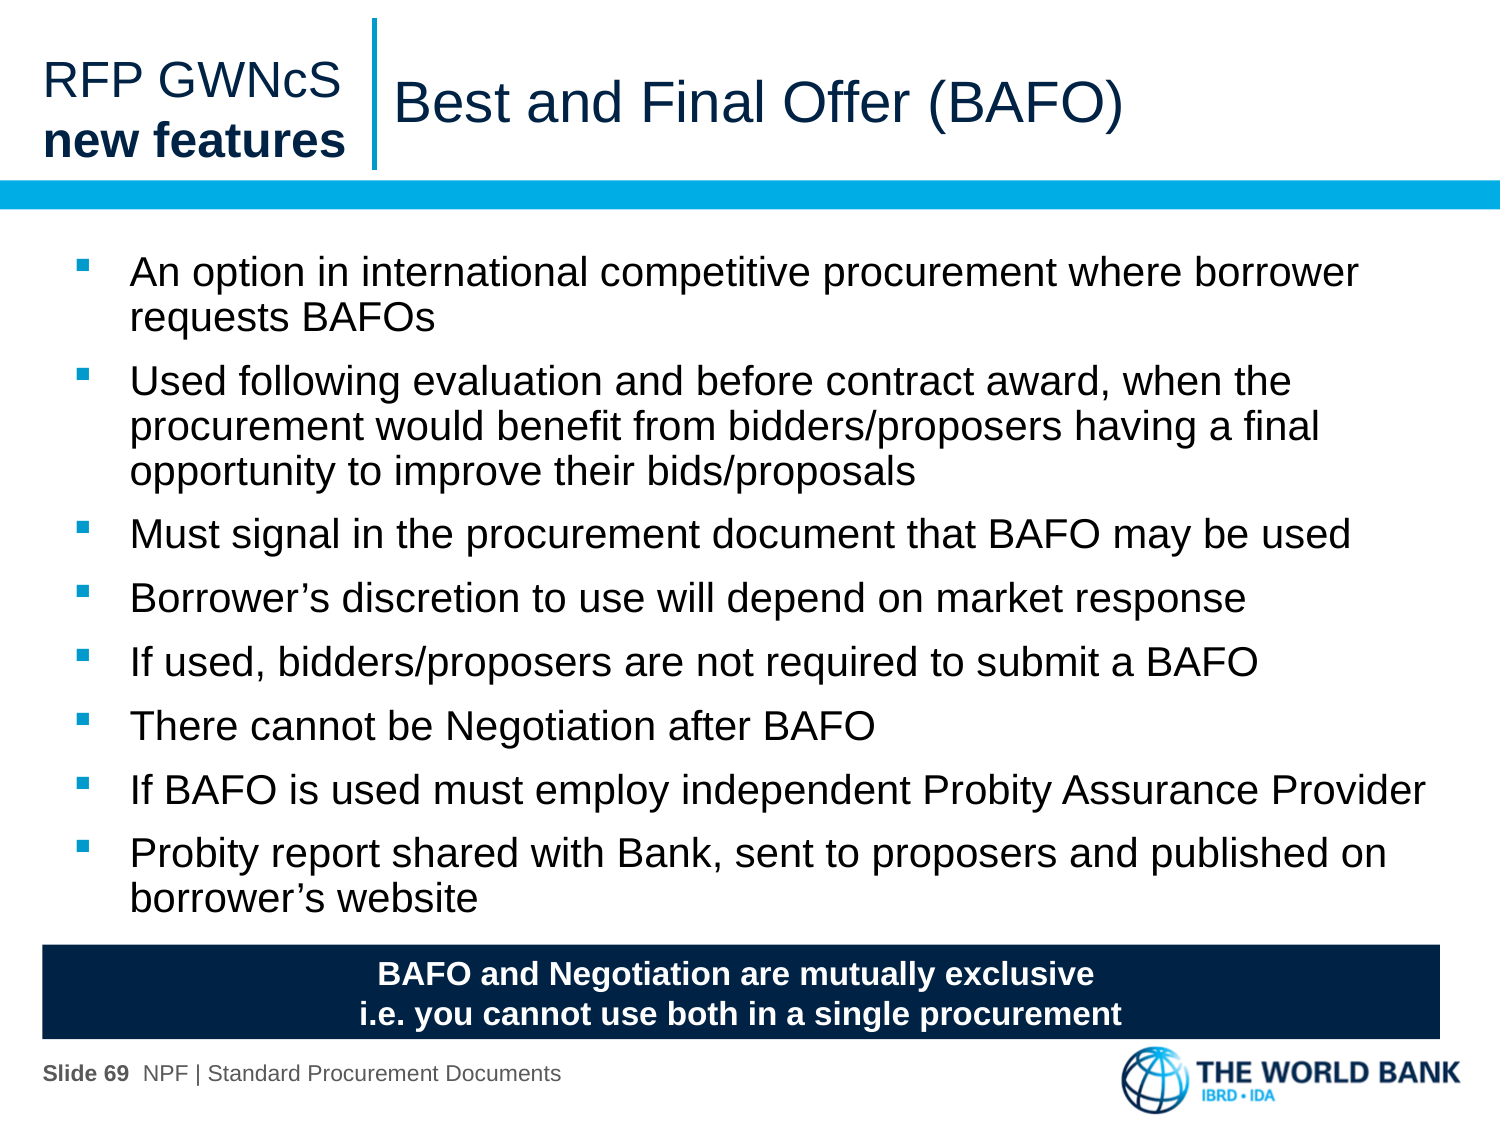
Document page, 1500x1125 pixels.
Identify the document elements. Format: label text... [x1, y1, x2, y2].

text_box RFP GWNcS new features [42, 44, 370, 169]
text_box Best and Final Offer (BAFO) [379, 56, 1484, 142]
slide_number Slide 68 [42, 1042, 188, 1103]
text_box BAFO and Negotiation are mutually exclusive i.e. you cannot use both in a single procurement [42, 944, 1440, 1040]
text_box An option in international competitive procurement where borrower requests BAFOs Used following evaluation and before contract award, when the procurement would benefit from bidders/proposers having a final opportunity to improve their bids/proposals Must signal in the procurement document that BAFO may be used Borrower’s discretion to use will depend on market response If used, bidders/proposers are not required to submit a BAFO There cannot be Negotiation after BAFO If BAFO is used must employ independent Probity Assurance Provider Probity report shared with Bank, sent to proposers and published on borrower’s website [58, 243, 1456, 930]
footer NPF | Standard Procurement Documents [188, 1042, 616, 1103]
picture [1113, 1033, 1471, 1125]
